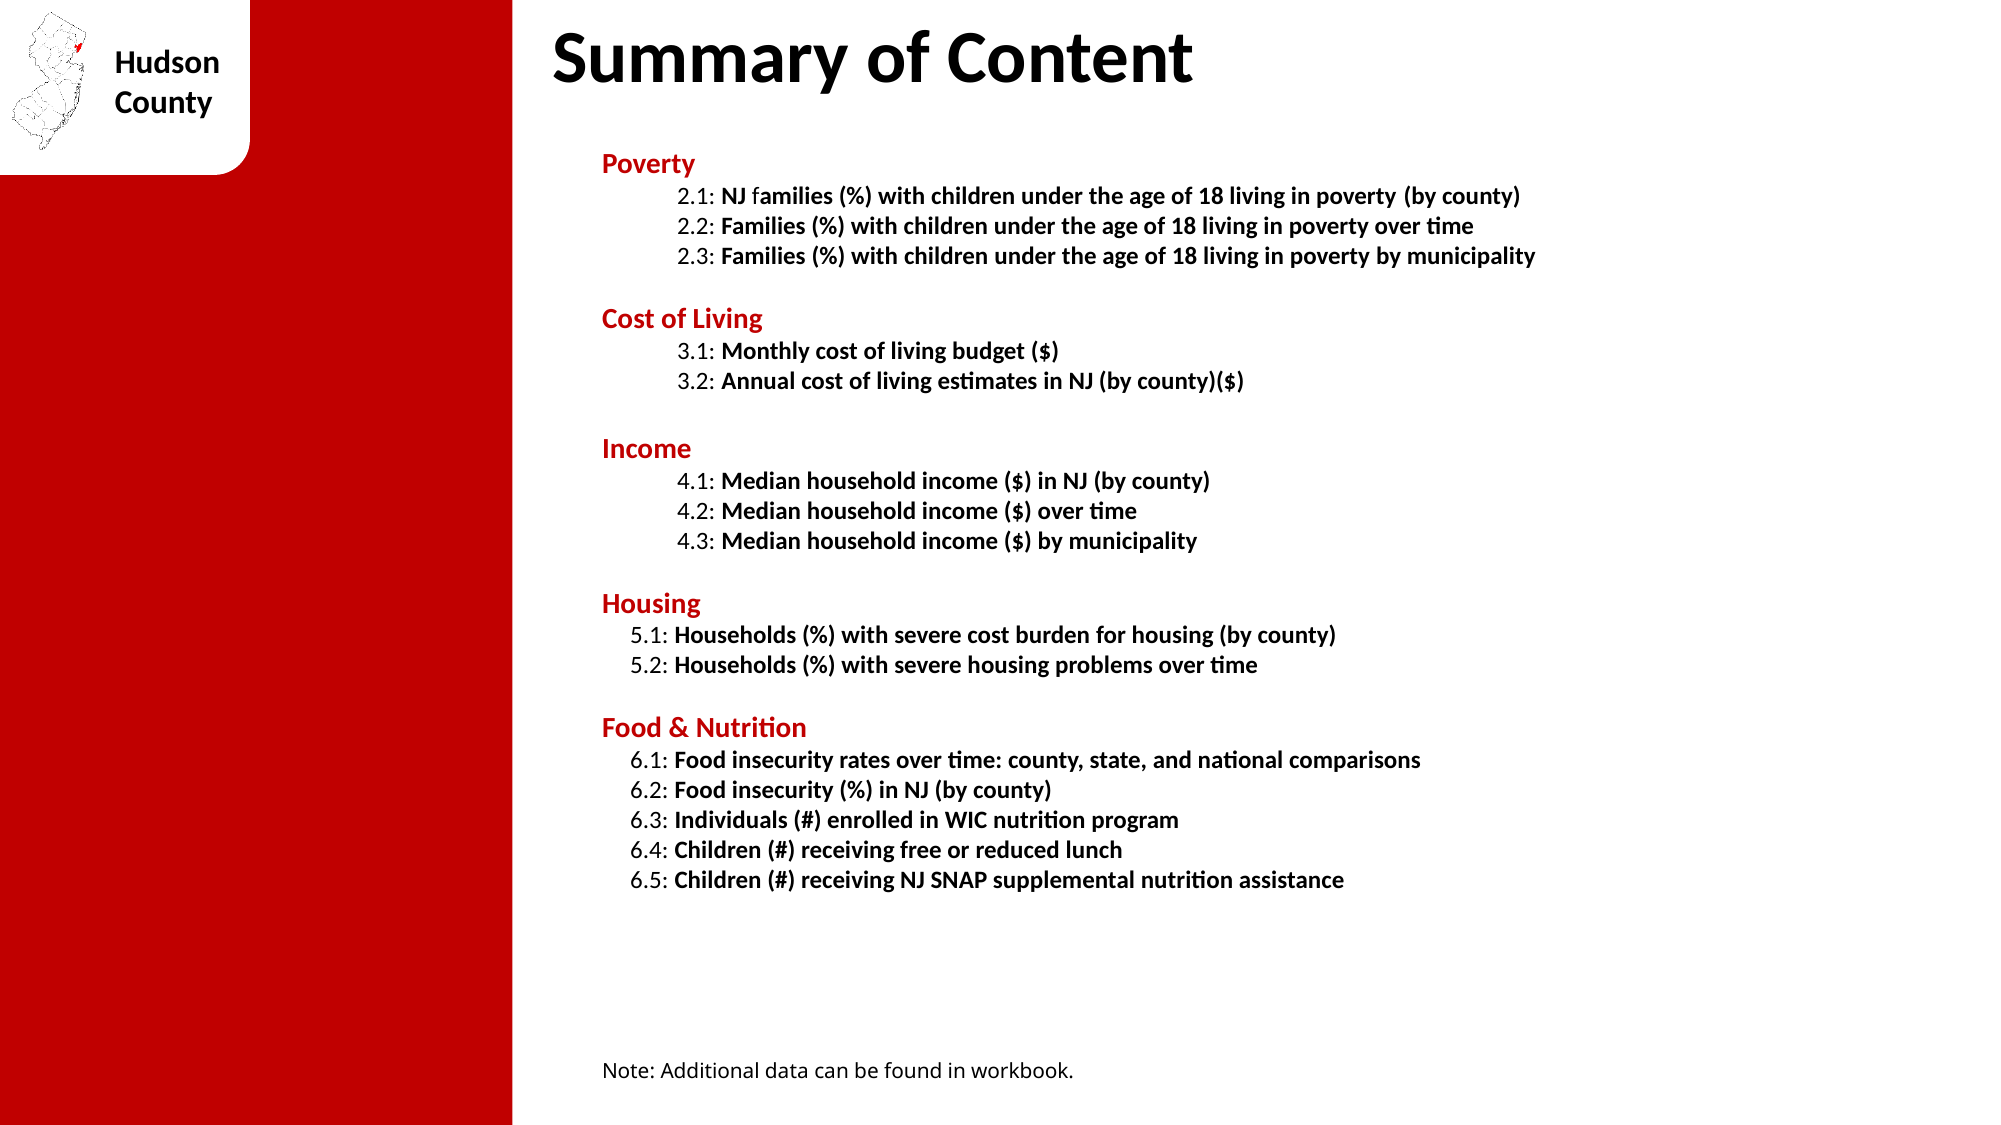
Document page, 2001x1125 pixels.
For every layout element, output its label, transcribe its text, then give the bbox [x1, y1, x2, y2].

picture [12, 12, 86, 150]
text_box Note: Additional data can be found in workbook. [587, 1050, 1863, 1090]
